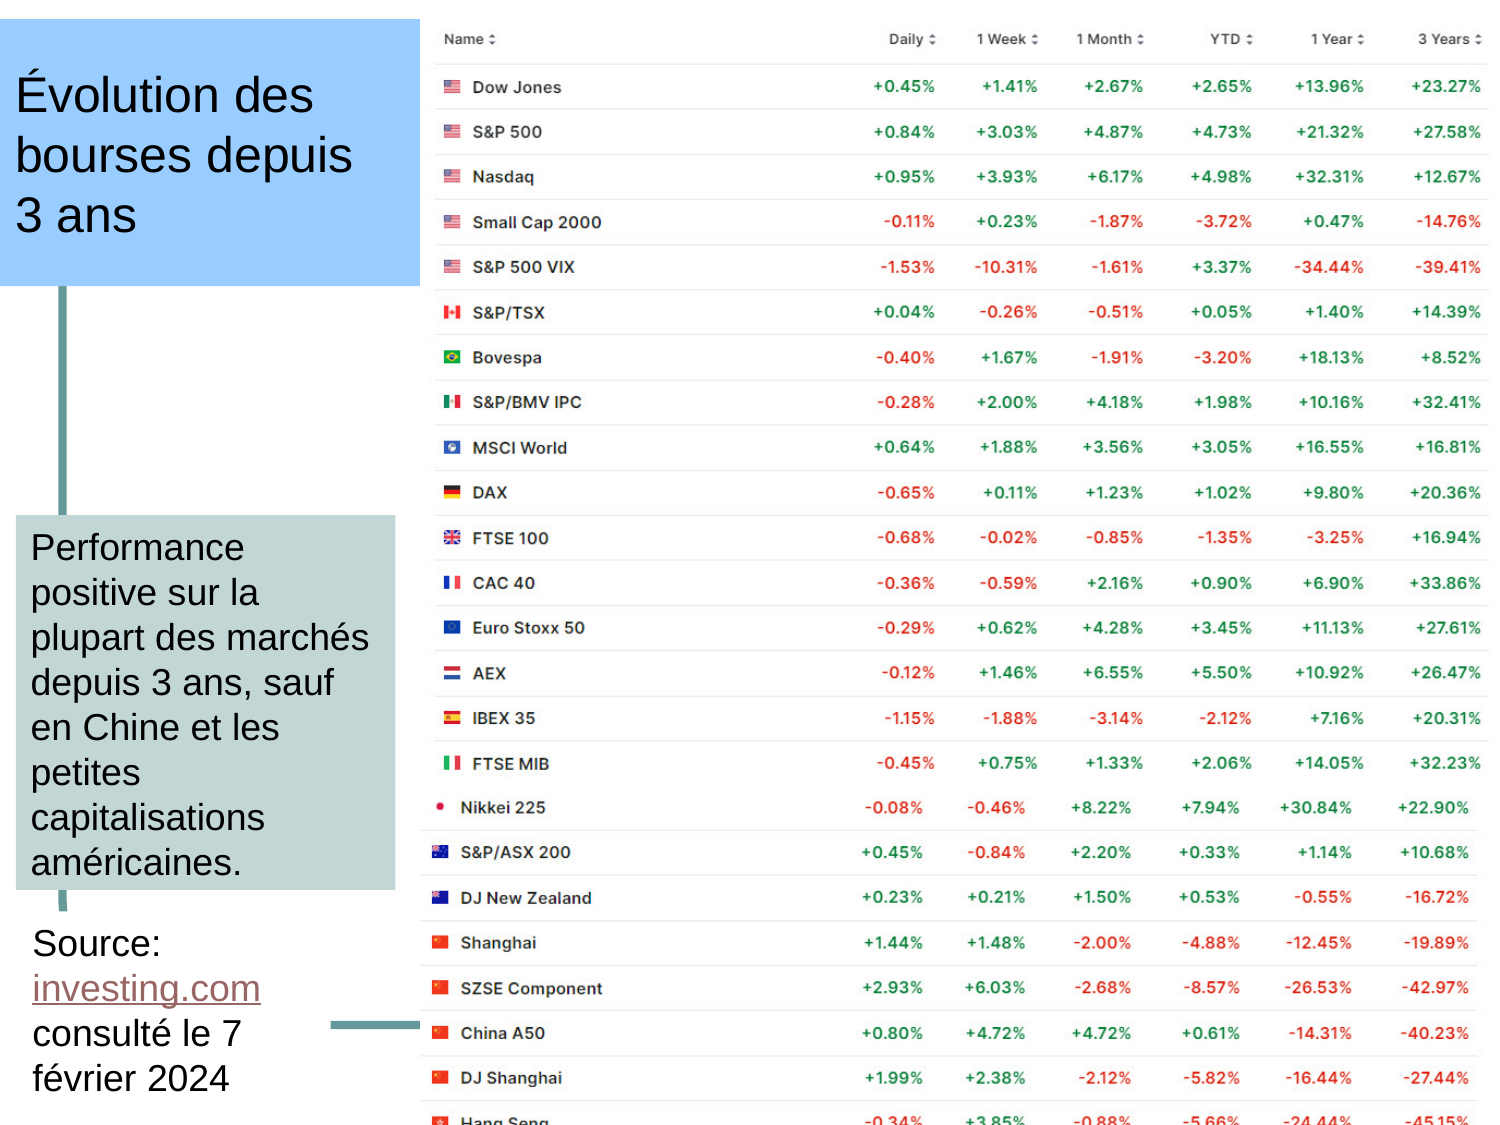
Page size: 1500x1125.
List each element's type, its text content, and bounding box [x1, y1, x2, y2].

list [419, 18, 1500, 1125]
title Évolution des bourses depuis 3 ans [0, 18, 418, 287]
text_box Performance positive sur la plupart des marchés depuis 3 ans, sauf en Chine et les petites capitalisations américaines. [15, 515, 396, 890]
text_box Source: investing.com consulté le 7 février 2024 [17, 911, 331, 1106]
